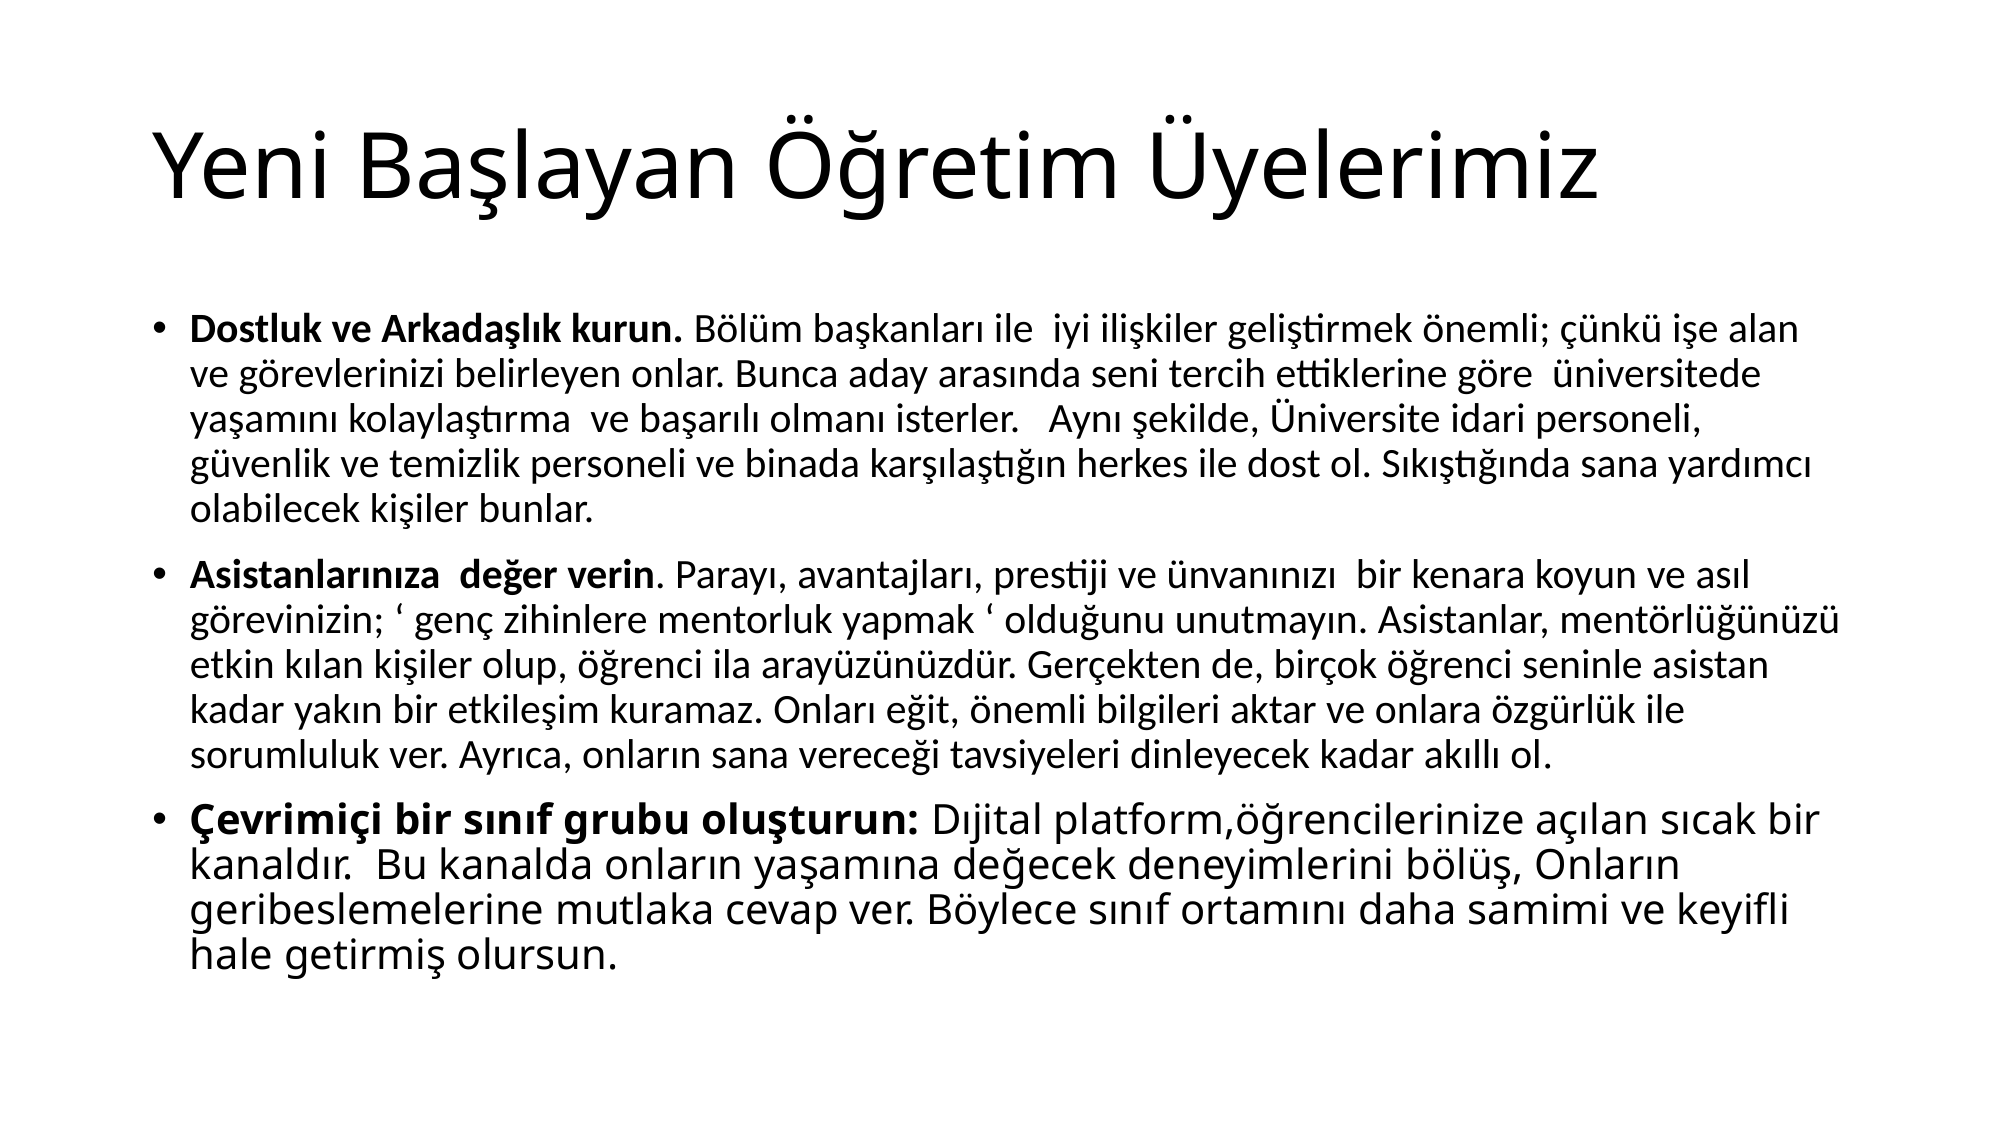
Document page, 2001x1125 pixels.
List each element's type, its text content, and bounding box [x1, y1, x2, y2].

list Dostluk ve Arkadaşlık kurun. Bölüm başkanları ile iyi ilişkiler geliştirmek önemli; çünkü işe alan ve görevlerinizi belirleyen onlar. Bunca aday arasında seni tercih ettiklerine göre üniversitede yaşamını kolaylaştırma ve başarılı olmanı isterler. Aynı şekilde, Üniversite idari personeli, güvenlik ve temizlik personeli ve binada karşılaştığın herkes ile dost ol. Sıkıştığında sana yardımcı olabilecek kişiler bunlar. Asistanlarınıza değer verin. Parayı, avantajları, prestiji ve ünvanınızı bir kenara koyun ve asıl görevinizin; ‘ genç zihinlere mentorluk yapmak ‘ olduğunu unutmayın. Asistanlar, mentörlüğünüzü etkin kılan kişiler olup, öğrenci ila arayüzünüzdür. Gerçekten de, birçok öğrenci seninle asistan kadar yakın bir etkileşim kuramaz. Onları eğit, önemli bilgileri aktar ve onlara özgürlük ile sorumluluk ver. Ayrıca, onların sana vereceği tavsiyeleri dinleyecek kadar akıllı ol. Çevrimiçi bir sınıf grubu oluşturun: Dıjital platform,öğrencilerinize açılan sıcak bir kanaldır. Bu kanalda onların yaşamına değecek deneyimlerini bölüş, Onların geribeslemelerine mutlaka cevap ver. Böylece sınıf ortamını daha samimi ve keyifli hale getirmiş olursun. [137, 299, 1863, 1014]
title Yeni Başlayan Öğretim Üyelerimiz [137, 59, 1863, 278]
